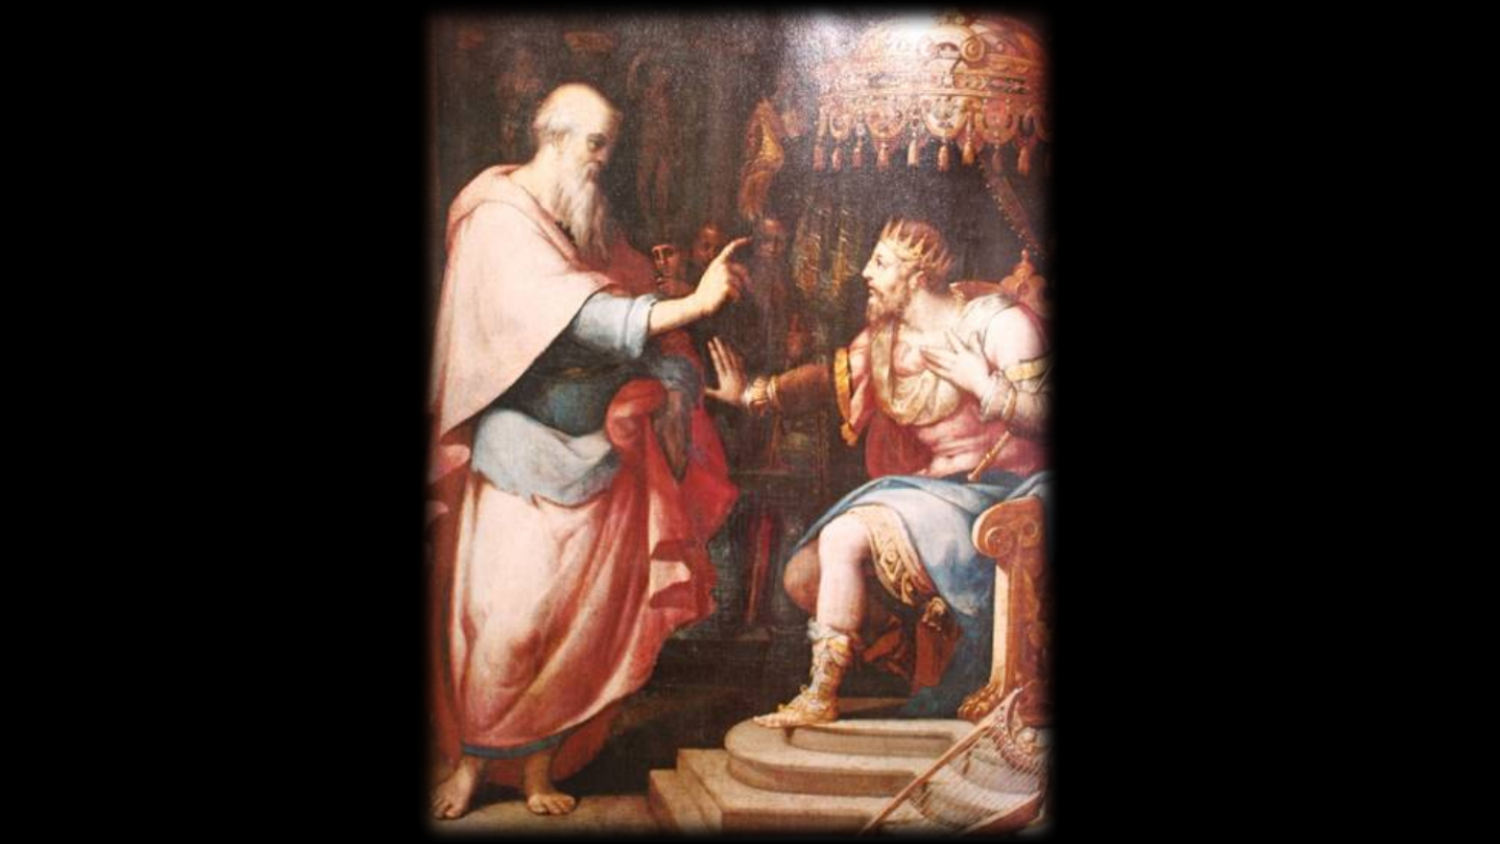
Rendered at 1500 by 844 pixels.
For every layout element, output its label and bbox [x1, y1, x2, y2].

picture [416, 0, 1062, 844]
